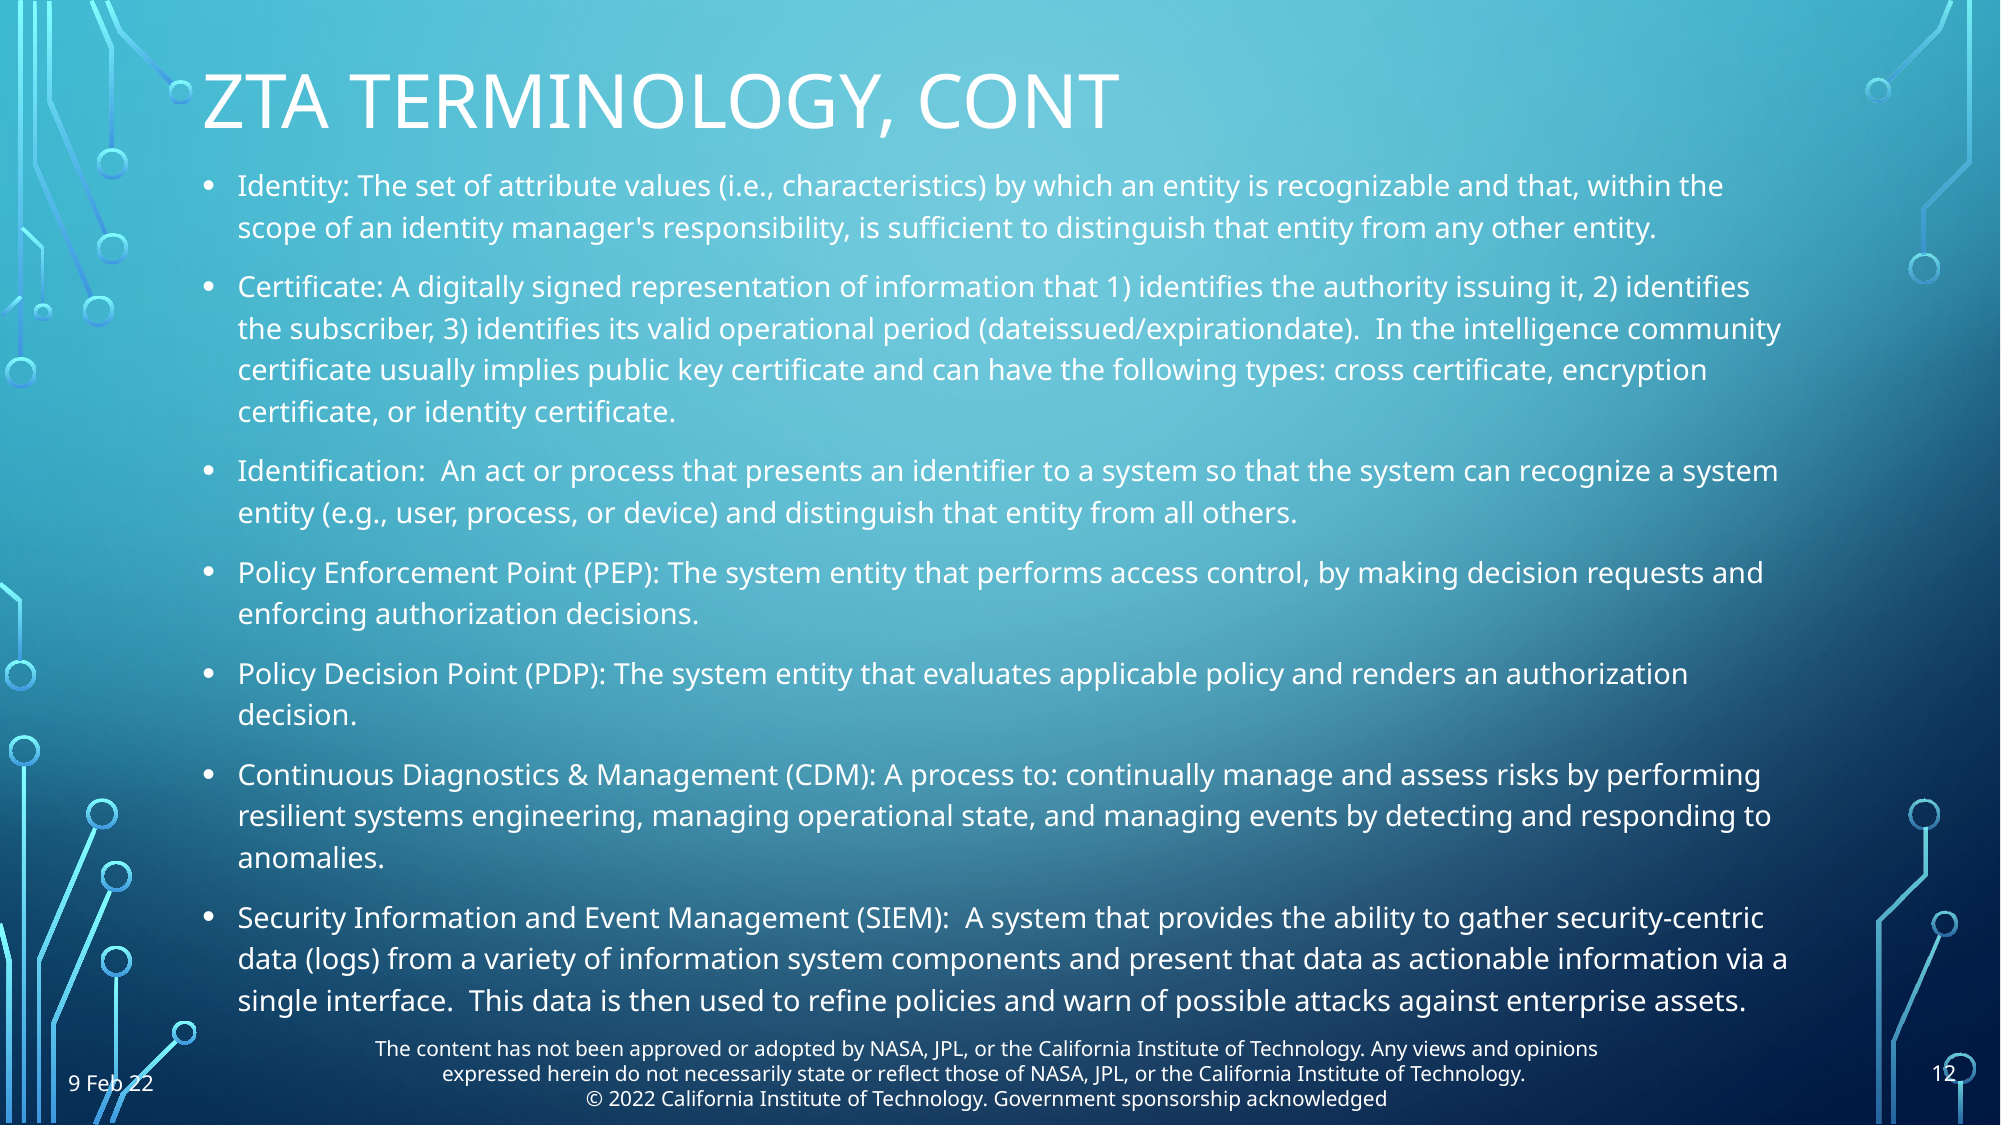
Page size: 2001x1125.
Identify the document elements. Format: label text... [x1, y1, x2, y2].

slide_number 12 [1844, 1044, 1972, 1105]
text_box The content has not been approved or adopted by NASA, JPL, or the California Institute of Technology. Any views and opinions expressed herein do not necessarily state or reflect those of NASA, JPL, or the California Institute of Technology. © 2022 California Institute of Technology. Government sponsorship acknowledged [357, 1028, 1616, 1116]
list Identity: The set of attribute values (i.e., characteristics) by which an entity is recognizable and that, within the scope of an identity manager's responsibility, is sufficient to distinguish that entity from any other entity. Certificate: A digitally signed representation of information that 1) identifies the authority issuing it, 2) identifies the subscriber, 3) identifies its valid operational period (dateissued/expirationdate). In the intelligence community certificate usually implies public key certificate and can have the following types: cross certificate, encryption certificate, or identity certificate. Identification: An act or process that presents an identifier to a system so that the system can recognize a system entity (e.g., user, process, or device) and distinguish that entity from all others. Policy Enforcement Point (PEP): The system entity that performs access control, by making decision requests and enforcing authorization decisions. Policy Decision Point (PDP): The system entity that evaluates applicable policy and renders an authorization decision. Continuous Diagnostics & Management (CDM): A process to: continually manage and assess risks by performing resilient systems engineering, managing operational state, and managing events by detecting and responding to anomalies. Security Information and Event Management (SIEM): A system that provides the ability to gather security-centric data (logs) from a variety of information system components and present that data as actionable information via a single interface. This data is then used to refine policies and warn of possible attacks against enterprise assets. [187, 153, 1813, 1028]
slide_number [27, 1053, 170, 1113]
title ZTA Terminology, cont [187, 19, 1813, 153]
